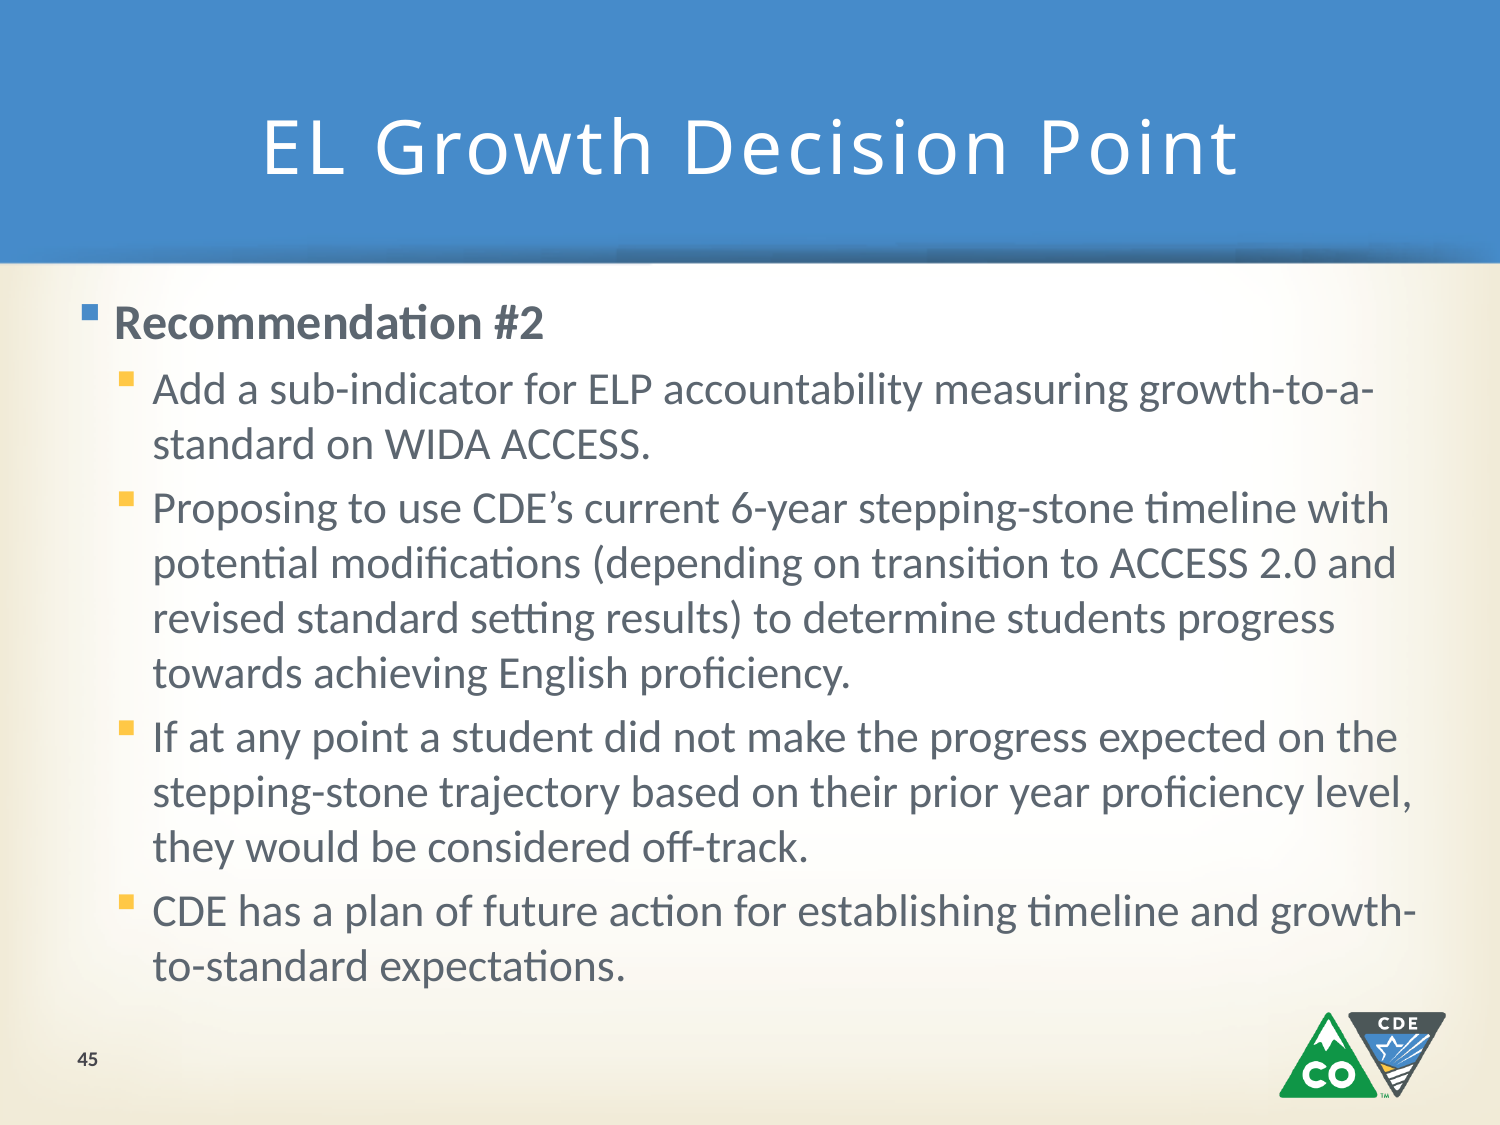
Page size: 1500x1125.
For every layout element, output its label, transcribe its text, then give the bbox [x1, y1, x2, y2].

title EL Growth Decision Point [62, 58, 1438, 232]
picture [0, 0, 1500, 1125]
list Recommendation #2 Add a sub-indicator for ELP accountability measuring growth-to-a-standard on WIDA ACCESS. Proposing to use CDE’s current 6-year stepping-stone timeline with potential modifications (depending on transition to ACCESS 2.0 and revised standard setting results) to determine students progress towards achieving English proficiency. If at any point a student did not make the progress expected on the stepping-stone trajectory based on their prior year proficiency level, they would be considered off-track. CDE has a plan of future action for establishing timeline and growth-to-standard expectations. [62, 281, 1442, 1005]
footer 45 [62, 1027, 538, 1088]
